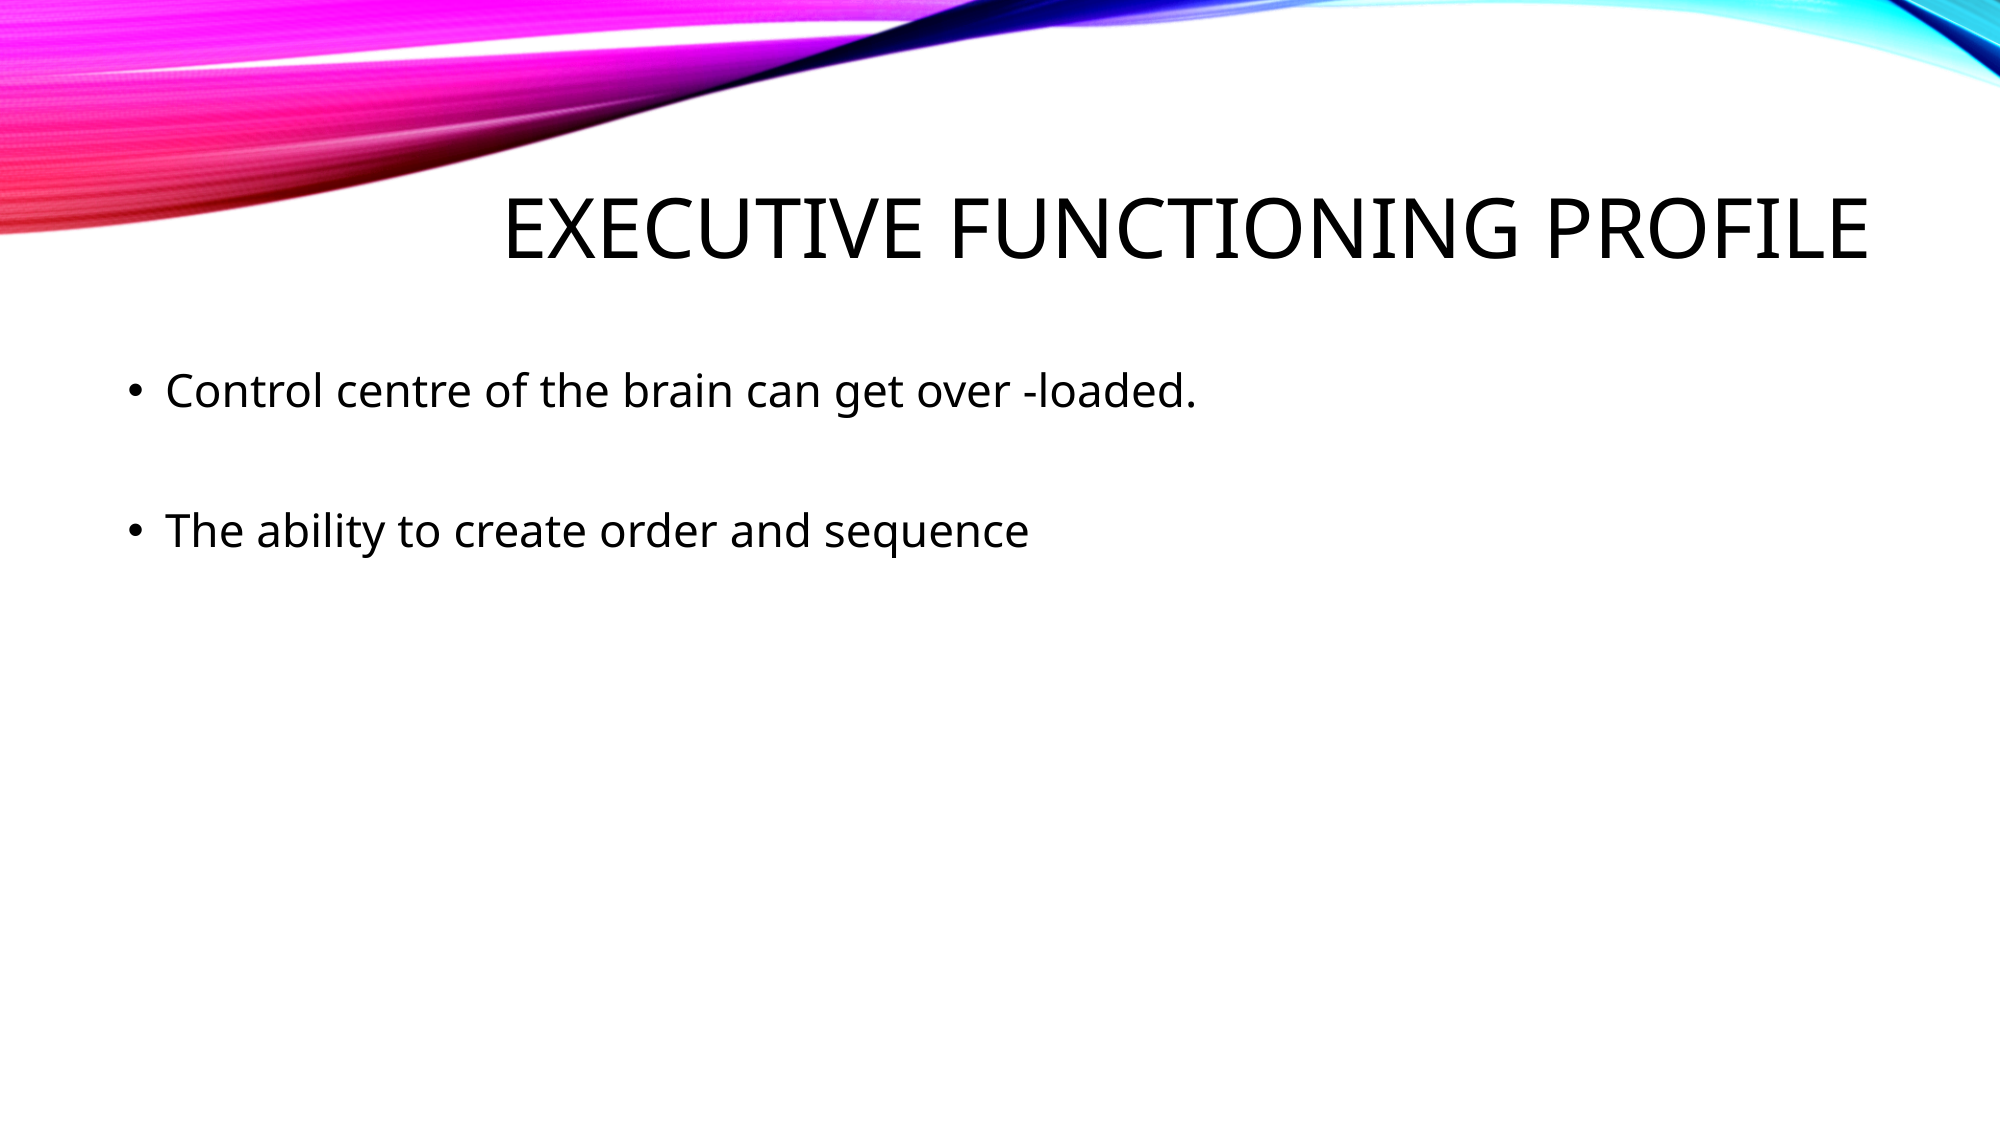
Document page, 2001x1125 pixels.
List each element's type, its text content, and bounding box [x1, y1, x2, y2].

list Control centre of the brain can get over -loaded. The ability to create order and sequence [112, 360, 1888, 1021]
picture [1890, 0, 2000, 75]
title Executive Functioning Profile [474, 125, 1888, 338]
picture [1910, 0, 2000, 45]
picture [0, 0, 2000, 237]
